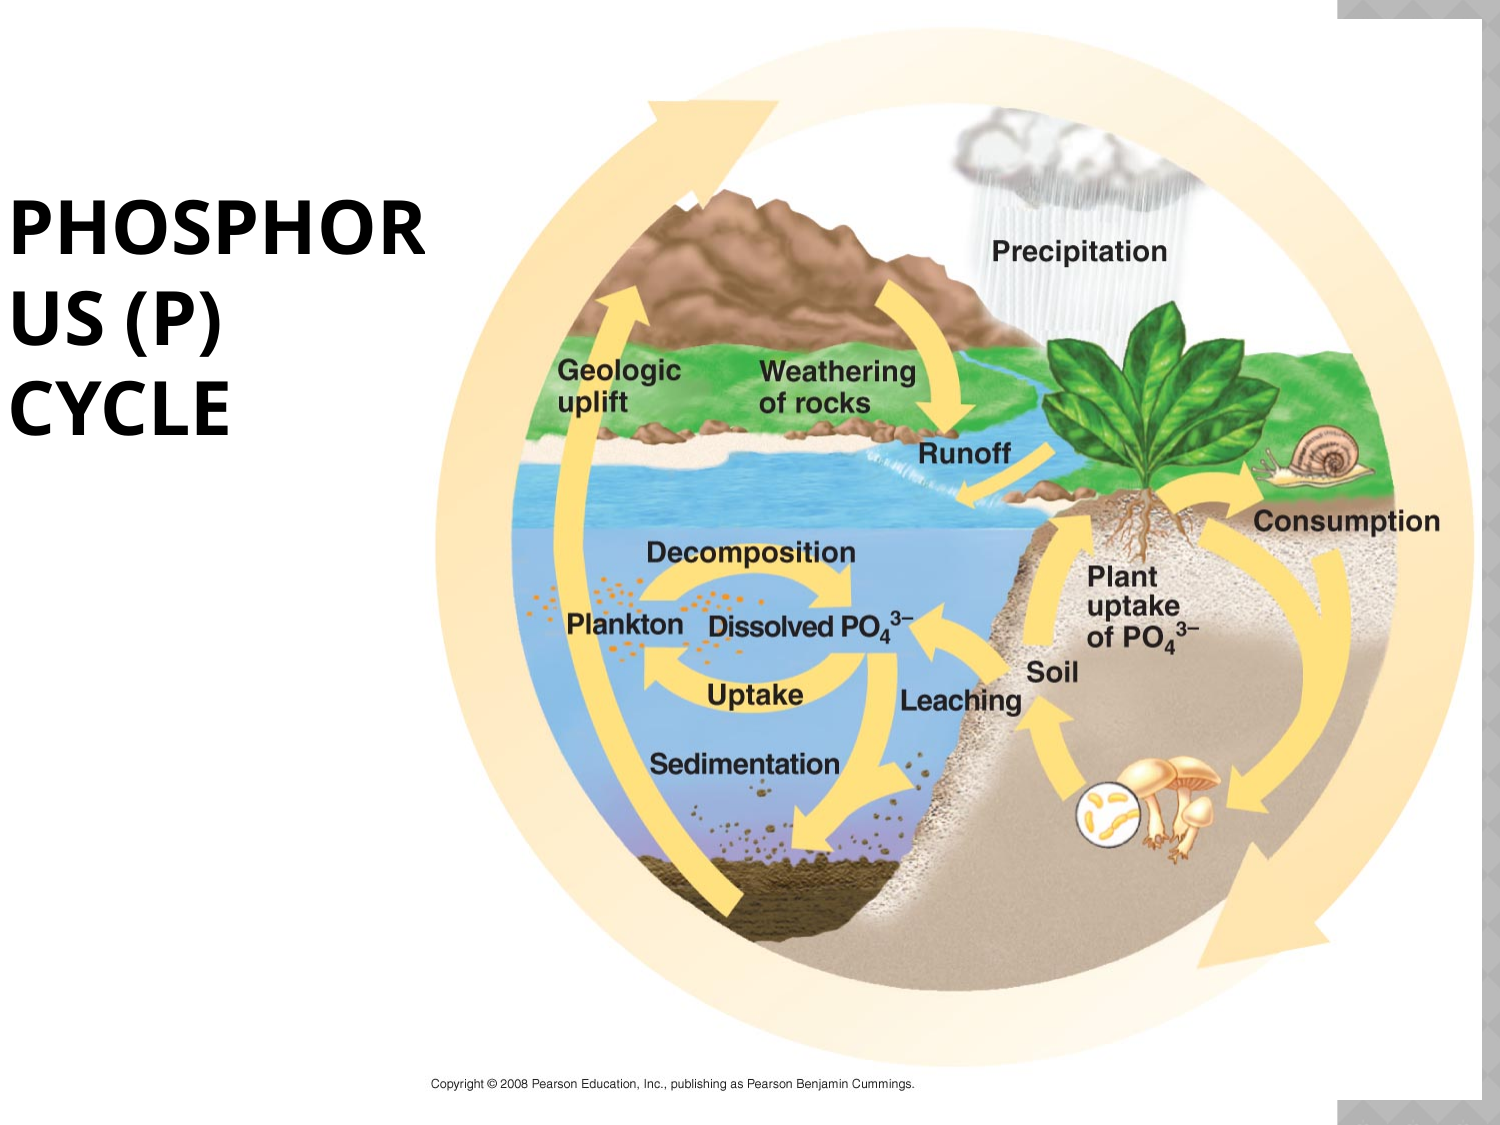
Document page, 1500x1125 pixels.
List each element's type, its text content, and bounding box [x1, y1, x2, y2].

picture [424, 19, 1483, 1101]
title Phosphorus (P) Cycle [0, 0, 450, 450]
